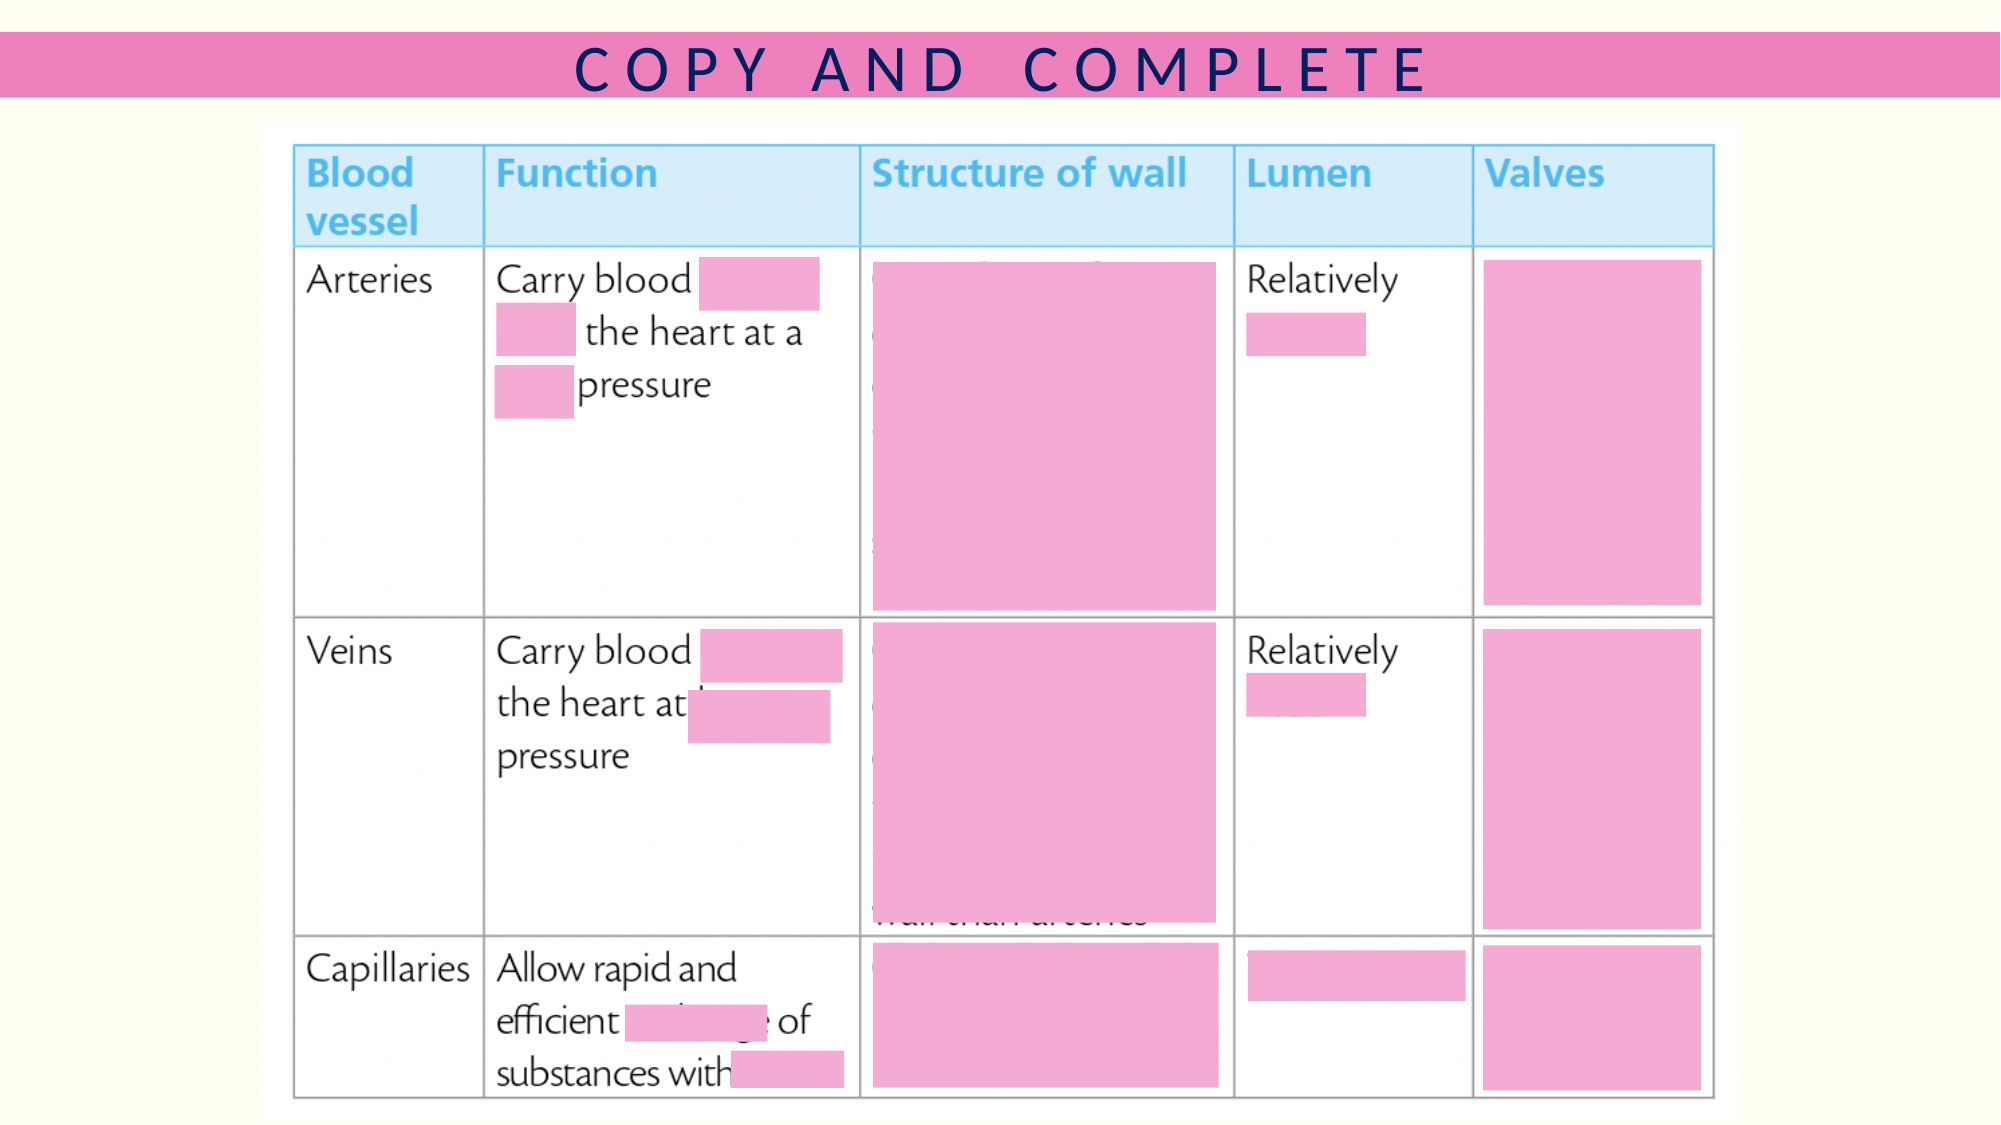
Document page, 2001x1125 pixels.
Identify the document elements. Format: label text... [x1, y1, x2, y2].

picture [259, 124, 1741, 1121]
text_box C O P Y A N D C O M P L E T E [0, 31, 2000, 99]
